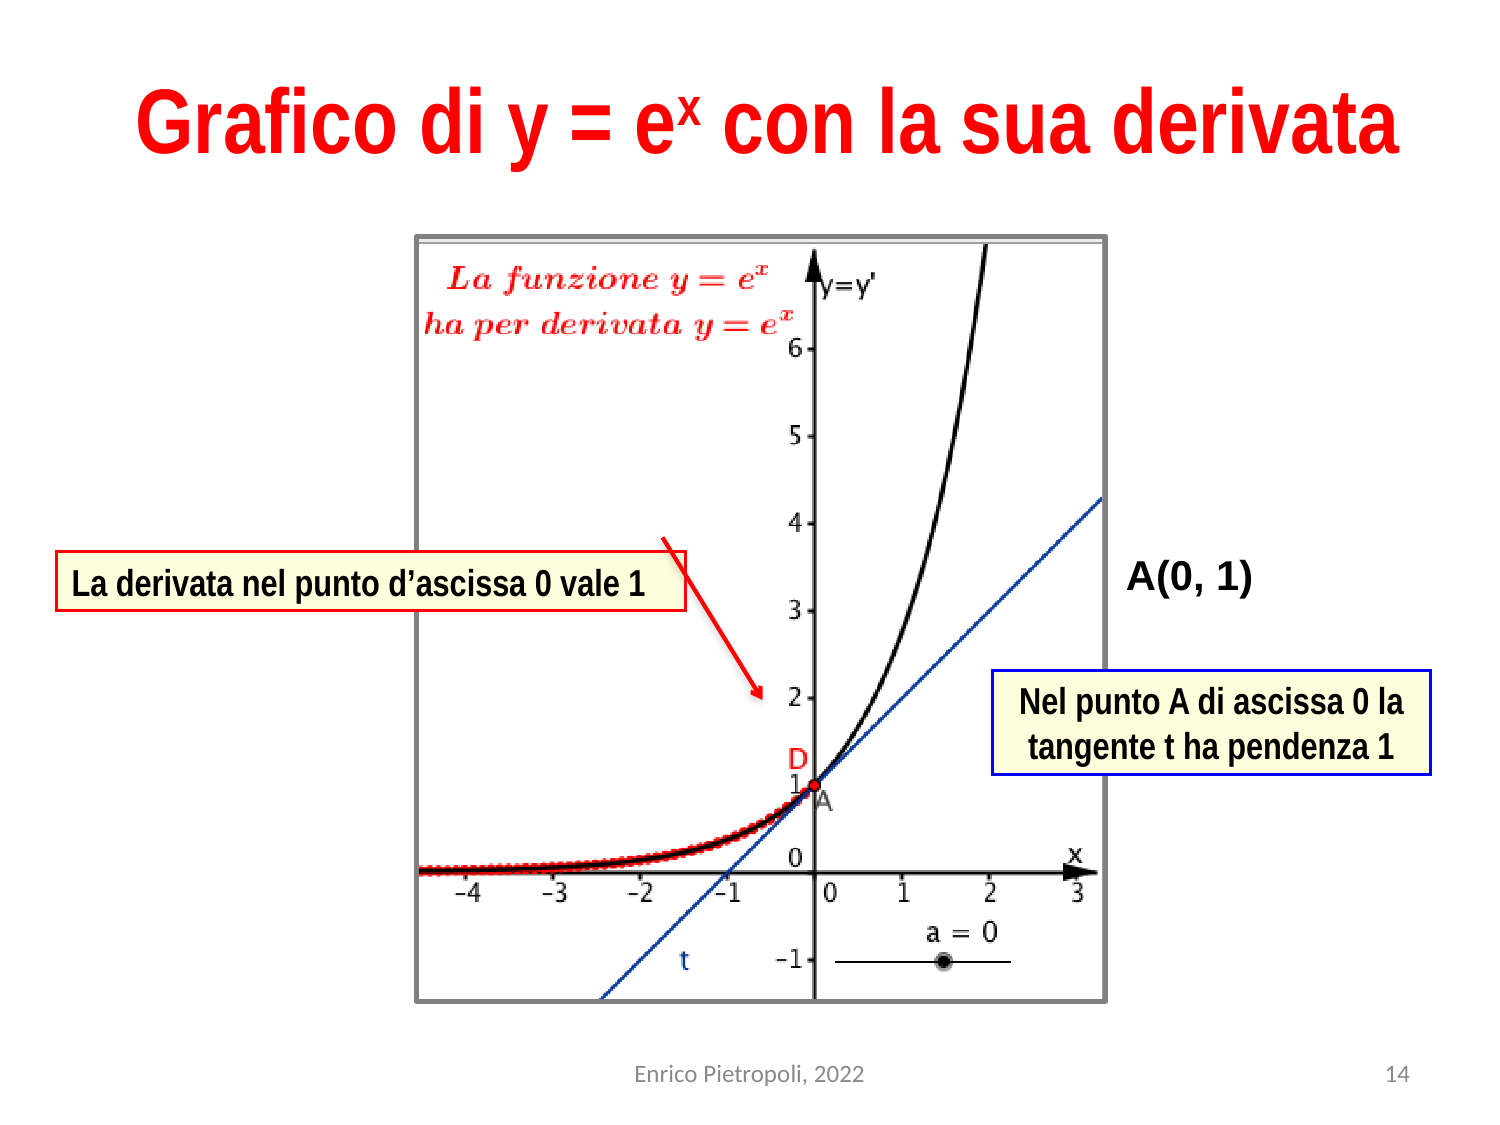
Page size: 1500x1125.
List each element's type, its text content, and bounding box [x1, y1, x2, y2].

slide_number 14 [1074, 1042, 1425, 1103]
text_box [56, 238, 1431, 1000]
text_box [630, 568, 794, 669]
title Grafico di y = ex con la sua derivata [30, 54, 1500, 179]
footer Enrico Pietropoli, 2022 [512, 1042, 988, 1103]
